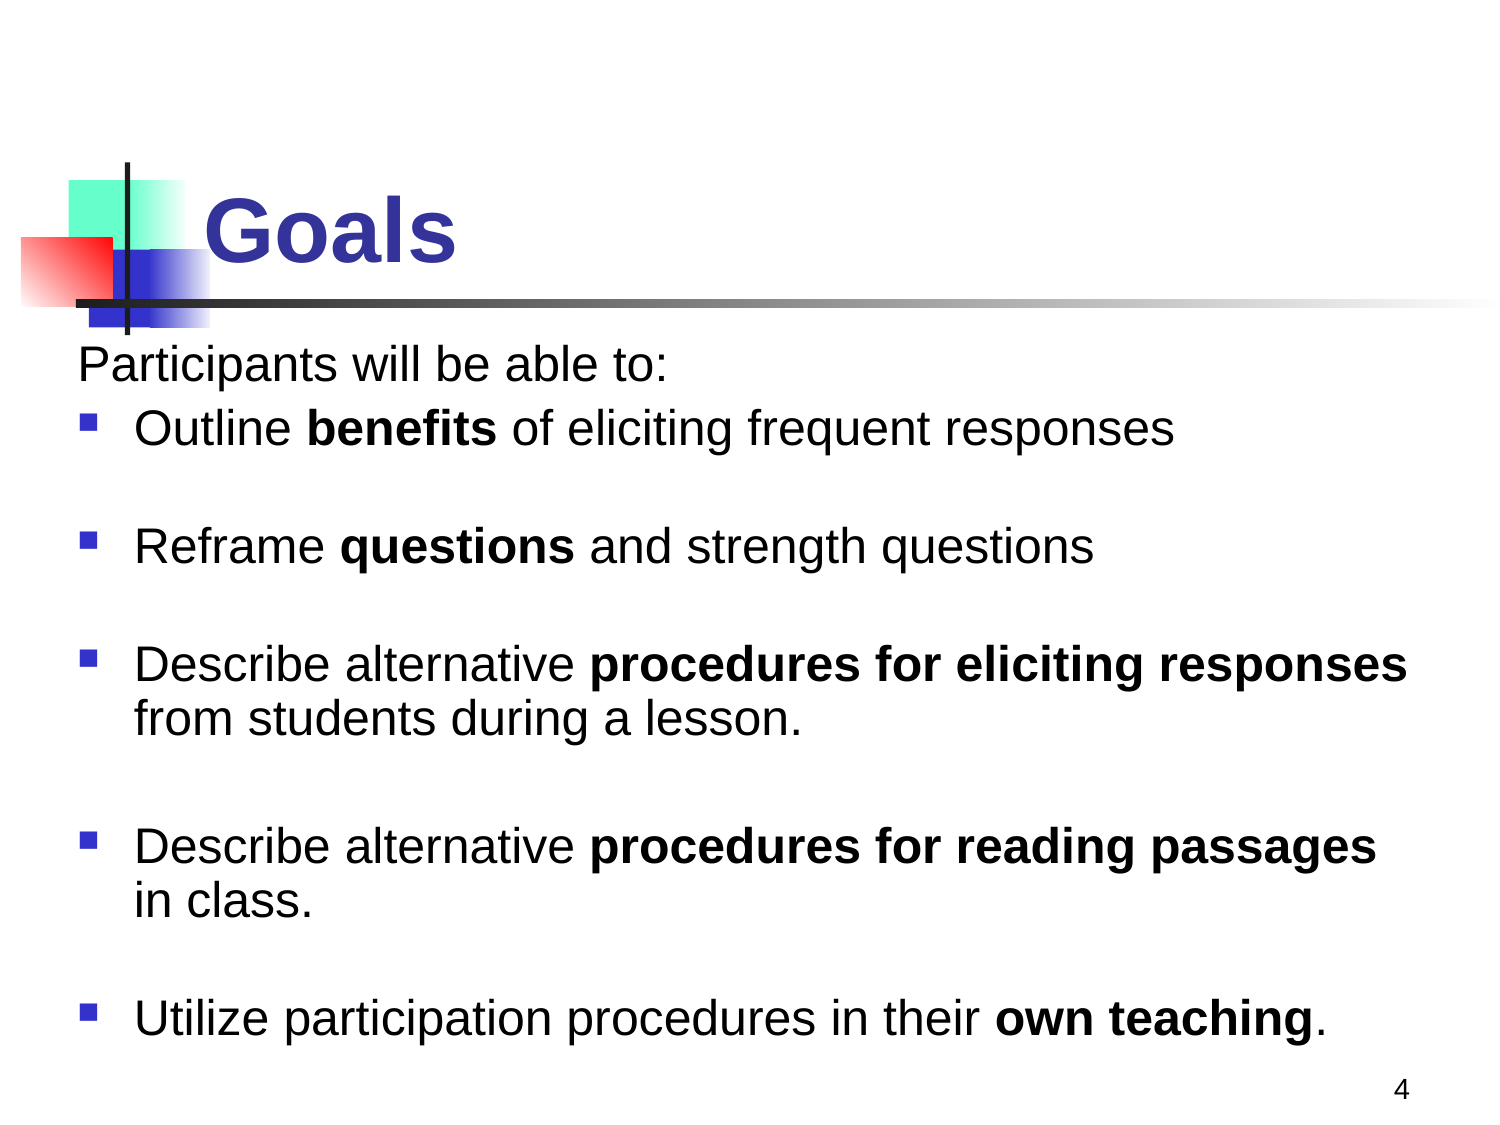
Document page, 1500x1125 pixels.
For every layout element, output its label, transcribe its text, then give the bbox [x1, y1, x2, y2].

list Participants will be able to: Outline benefits of eliciting frequent responses Reframe questions and strength questions Describe alternative procedures for eliciting responses from students during a lesson. Describe alternative procedures for reading passages in class. Utilize participation procedures in their own teaching. [62, 331, 1438, 1006]
slide_number 4 [1112, 1037, 1426, 1113]
title Goals [188, 101, 1468, 289]
